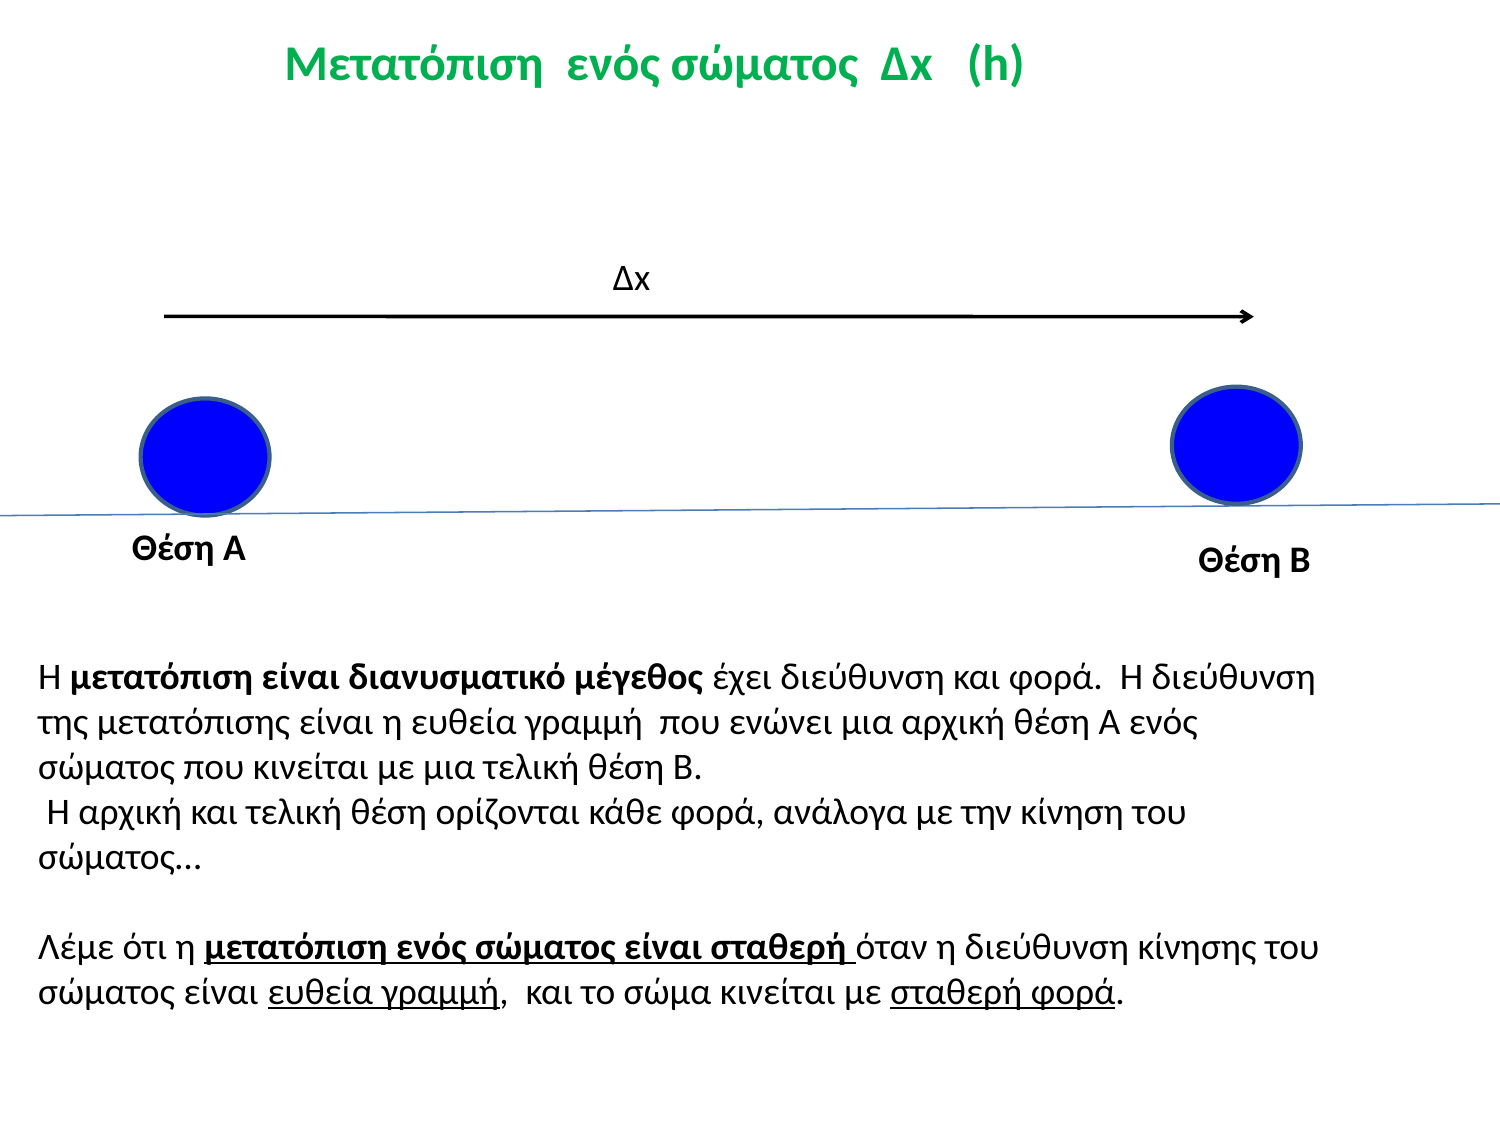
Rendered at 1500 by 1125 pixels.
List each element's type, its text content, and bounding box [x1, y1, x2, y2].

text_box Θέση Α [117, 524, 317, 576]
text_box [138, 396, 272, 502]
text_box [1169, 384, 1303, 502]
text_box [0, 503, 1500, 516]
text_box Θέση Β [1183, 527, 1383, 588]
text_box Δx [598, 246, 691, 306]
text_box Μετατόπιση ενός σώματος Δx (h) [269, 23, 1161, 99]
text_box Η μετατόπιση είναι διανυσματικό μέγεθος έχει διεύθυνση και φορά. Η διεύθυνση της μετατόπισης είναι η ευθεία γραμμή που ενώνει μια αρχική θέση Α ενός σώματος που κινείται με μια τελική θέση Β. Η αρχική και τελική θέση ορίζονται κάθε φορά, ανάλογα με την κίνηση του σώματος… Λέμε ότι η μετατόπιση ενός σώματος είναι σταθερή όταν η διεύθυνση κίνησης του σώματος είναι ευθεία γραμμή, και το σώμα κινείται με σταθερή φορά. [23, 644, 1348, 1110]
